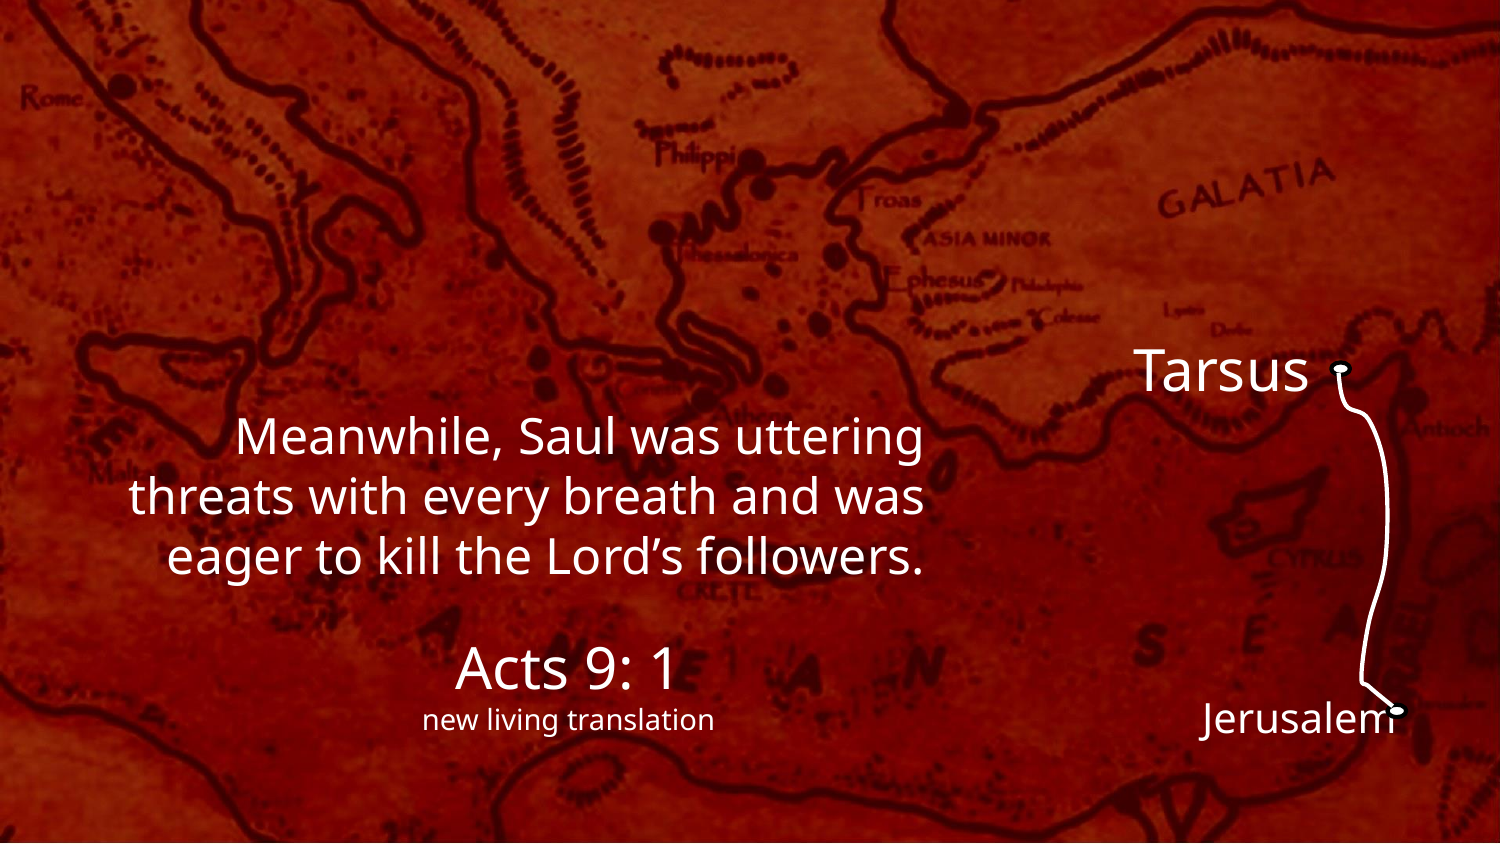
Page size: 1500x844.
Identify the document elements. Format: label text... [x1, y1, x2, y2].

text_box Jerusalem [1187, 684, 1419, 750]
text_box Meanwhile, Saul was uttering threats with every breath and was eager to kill the Lord’s followers. [87, 396, 941, 592]
text_box Acts 9: 1 new living translation [337, 623, 800, 744]
picture [0, 0, 1500, 844]
text_box [1336, 372, 1395, 708]
text_box [1385, 702, 1409, 720]
text_box Tarsus [1118, 325, 1350, 411]
text_box [1329, 360, 1352, 377]
